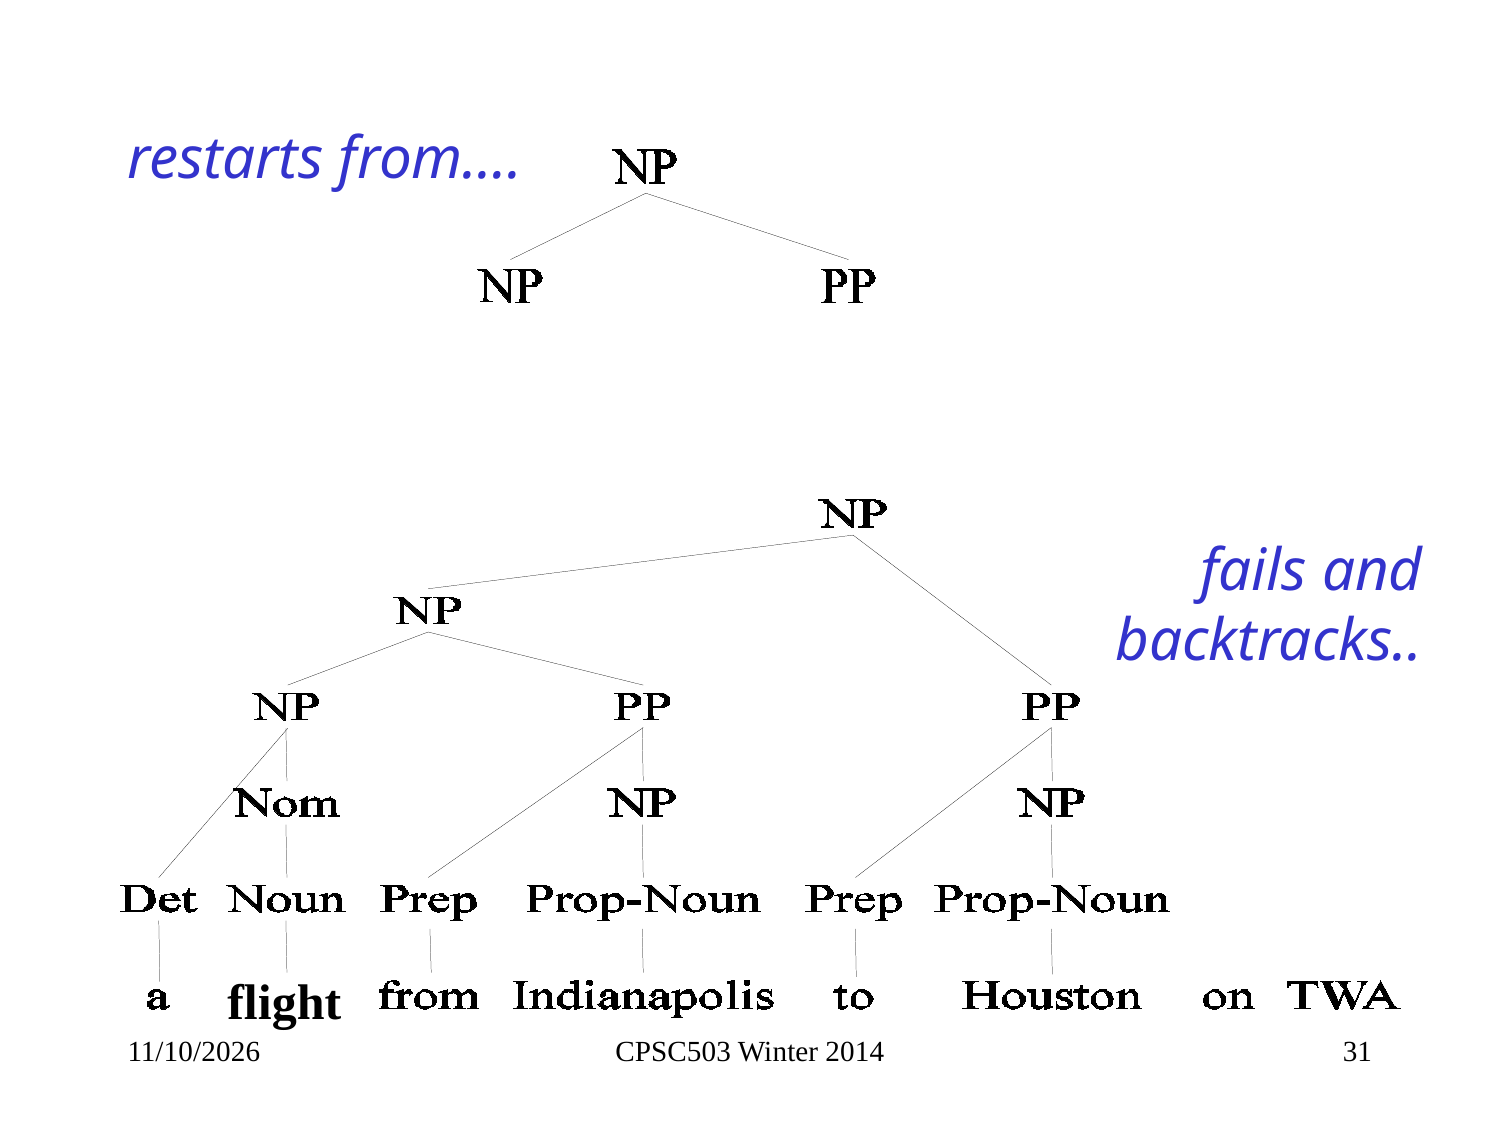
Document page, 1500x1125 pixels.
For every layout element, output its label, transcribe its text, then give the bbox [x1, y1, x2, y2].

text_box [818, 499, 858, 528]
text_box [1052, 713, 1068, 720]
text_box [182, 888, 198, 913]
text_box [557, 980, 584, 1010]
text_box [1091, 893, 1115, 913]
text_box [226, 885, 266, 913]
text_box [1056, 989, 1073, 1010]
text_box [438, 989, 479, 1009]
text_box [428, 893, 449, 913]
text_box [612, 149, 649, 184]
text_box [821, 269, 847, 303]
text_box [252, 693, 291, 721]
text_box [574, 893, 597, 913]
text_box [1022, 713, 1039, 720]
text_box fails and backtracks.. [999, 525, 1438, 713]
text_box [855, 893, 875, 913]
text_box [742, 989, 753, 1009]
text_box [1227, 989, 1255, 1009]
text_box [299, 796, 340, 817]
slide_number 31 [1074, 1024, 1388, 1101]
text_box [273, 796, 297, 817]
text_box [597, 893, 624, 921]
text_box [291, 693, 319, 720]
text_box [647, 788, 676, 817]
text_box [671, 989, 697, 1018]
text_box [556, 893, 574, 912]
text_box [962, 981, 1000, 1009]
text_box [848, 269, 876, 303]
text_box [147, 989, 170, 1010]
text_box [875, 893, 902, 921]
text_box [757, 989, 774, 1010]
text_box [1091, 989, 1114, 1010]
text_box flight [212, 962, 357, 1038]
text_box [934, 885, 963, 912]
text_box [394, 989, 413, 1009]
text_box [683, 893, 706, 913]
text_box [433, 597, 461, 624]
text_box [267, 893, 291, 913]
text_box [319, 893, 346, 912]
text_box [120, 885, 156, 912]
text_box [586, 980, 593, 986]
text_box [607, 788, 647, 817]
text_box [1320, 981, 1368, 1010]
text_box [708, 893, 734, 913]
text_box [1362, 980, 1401, 1009]
text_box [513, 981, 528, 1009]
text_box [734, 893, 761, 912]
text_box [409, 893, 427, 912]
text_box [1017, 788, 1056, 817]
text_box [834, 893, 853, 912]
text_box [622, 989, 648, 1009]
text_box [527, 885, 553, 912]
text_box [1203, 989, 1226, 1010]
text_box [159, 893, 181, 913]
text_box [1007, 893, 1033, 921]
text_box [233, 788, 272, 817]
text_box [477, 269, 515, 303]
text_box [964, 893, 982, 912]
text_box [597, 989, 621, 1010]
text_box [727, 980, 739, 1009]
text_box [292, 893, 319, 913]
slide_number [112, 1024, 426, 1101]
text_box [833, 985, 848, 1010]
text_box [1002, 989, 1026, 1010]
text_box [1037, 900, 1050, 905]
text_box [642, 885, 681, 913]
text_box [805, 885, 834, 912]
text_box [614, 693, 641, 720]
text_box [380, 885, 409, 912]
footer CPSC503 Winter 2014 [512, 1024, 988, 1101]
text_box [643, 693, 670, 720]
text_box [648, 989, 672, 1010]
text_box [379, 980, 400, 1009]
text_box [1056, 788, 1085, 817]
text_box [627, 900, 641, 905]
text_box [1287, 981, 1319, 1009]
text_box [414, 989, 437, 1010]
text_box [515, 269, 543, 303]
text_box [1051, 885, 1091, 913]
text_box [649, 149, 677, 184]
text_box [1117, 893, 1143, 913]
text_box [450, 893, 477, 921]
text_box [699, 989, 722, 1010]
text_box restarts from…. [0, 112, 538, 213]
text_box [1144, 893, 1170, 912]
text_box [585, 989, 596, 1009]
text_box [1116, 989, 1142, 1009]
text_box [1073, 985, 1089, 1010]
text_box [983, 893, 1006, 913]
text_box [1027, 989, 1053, 1010]
text_box [851, 989, 874, 1010]
text_box [858, 499, 887, 528]
text_box [529, 989, 556, 1009]
text_box [393, 597, 432, 624]
